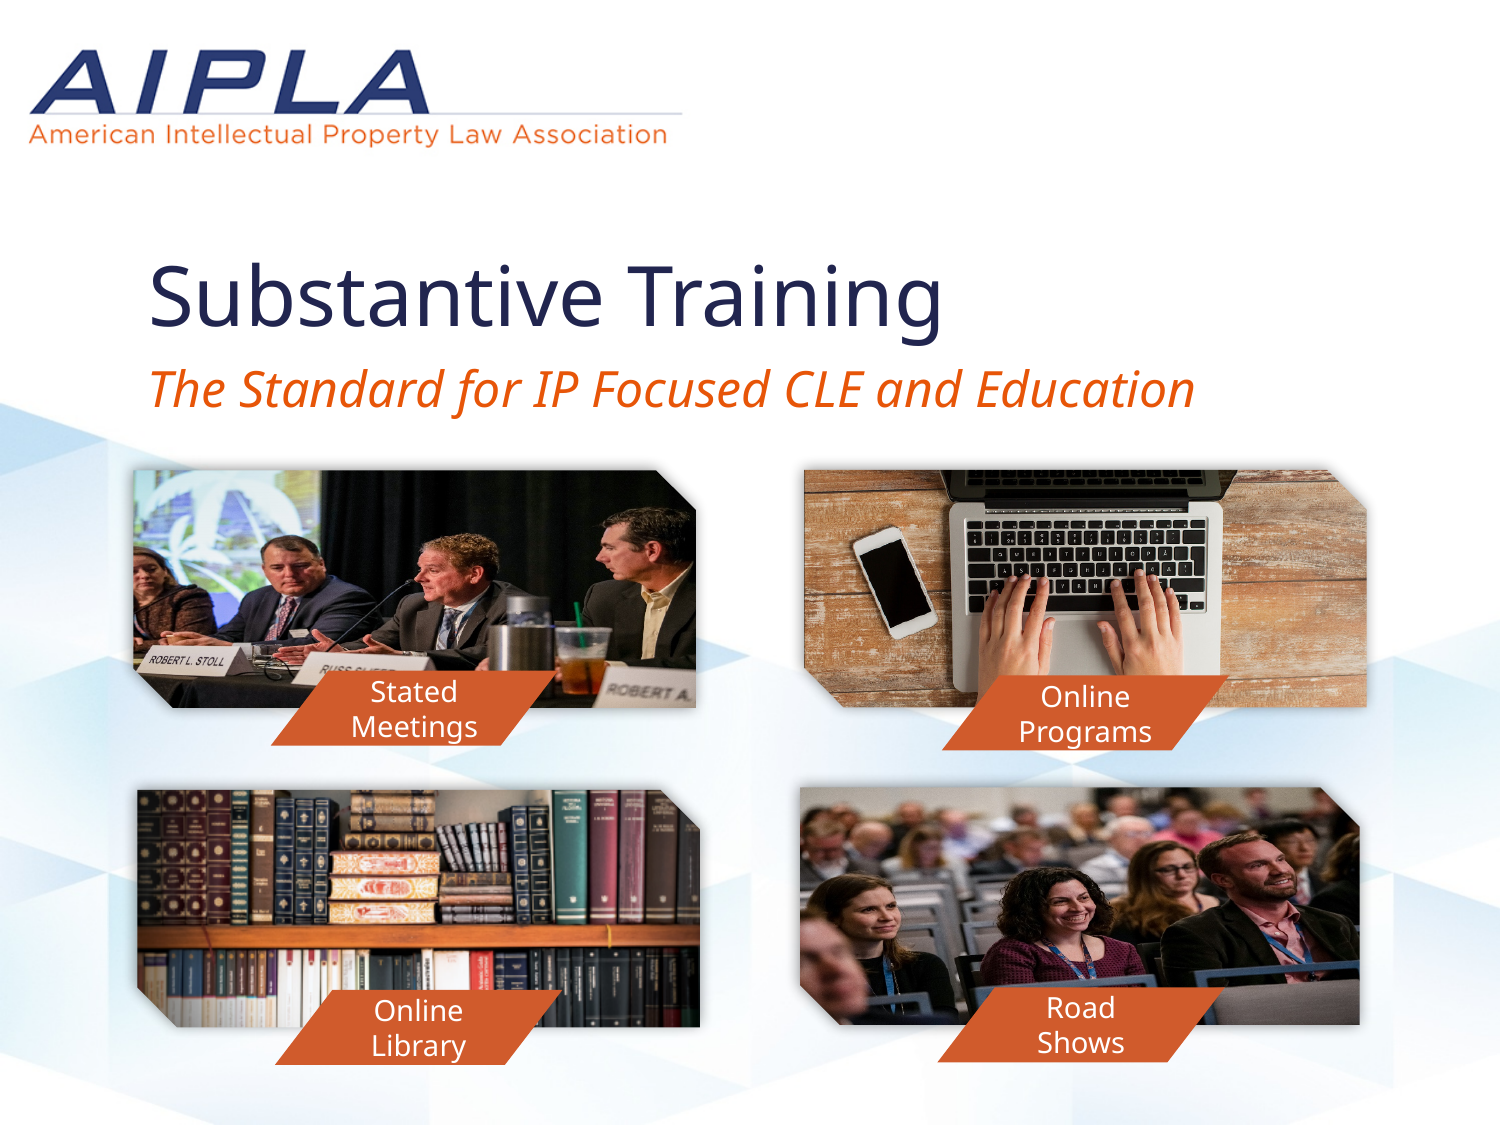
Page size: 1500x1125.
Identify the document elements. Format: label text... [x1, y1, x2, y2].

title Substantive Training [133, 237, 973, 350]
text_box The Standard for IP Focused CLE and Education [132, 350, 1500, 426]
picture [0, 0, 1500, 1125]
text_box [133, 469, 1367, 1066]
